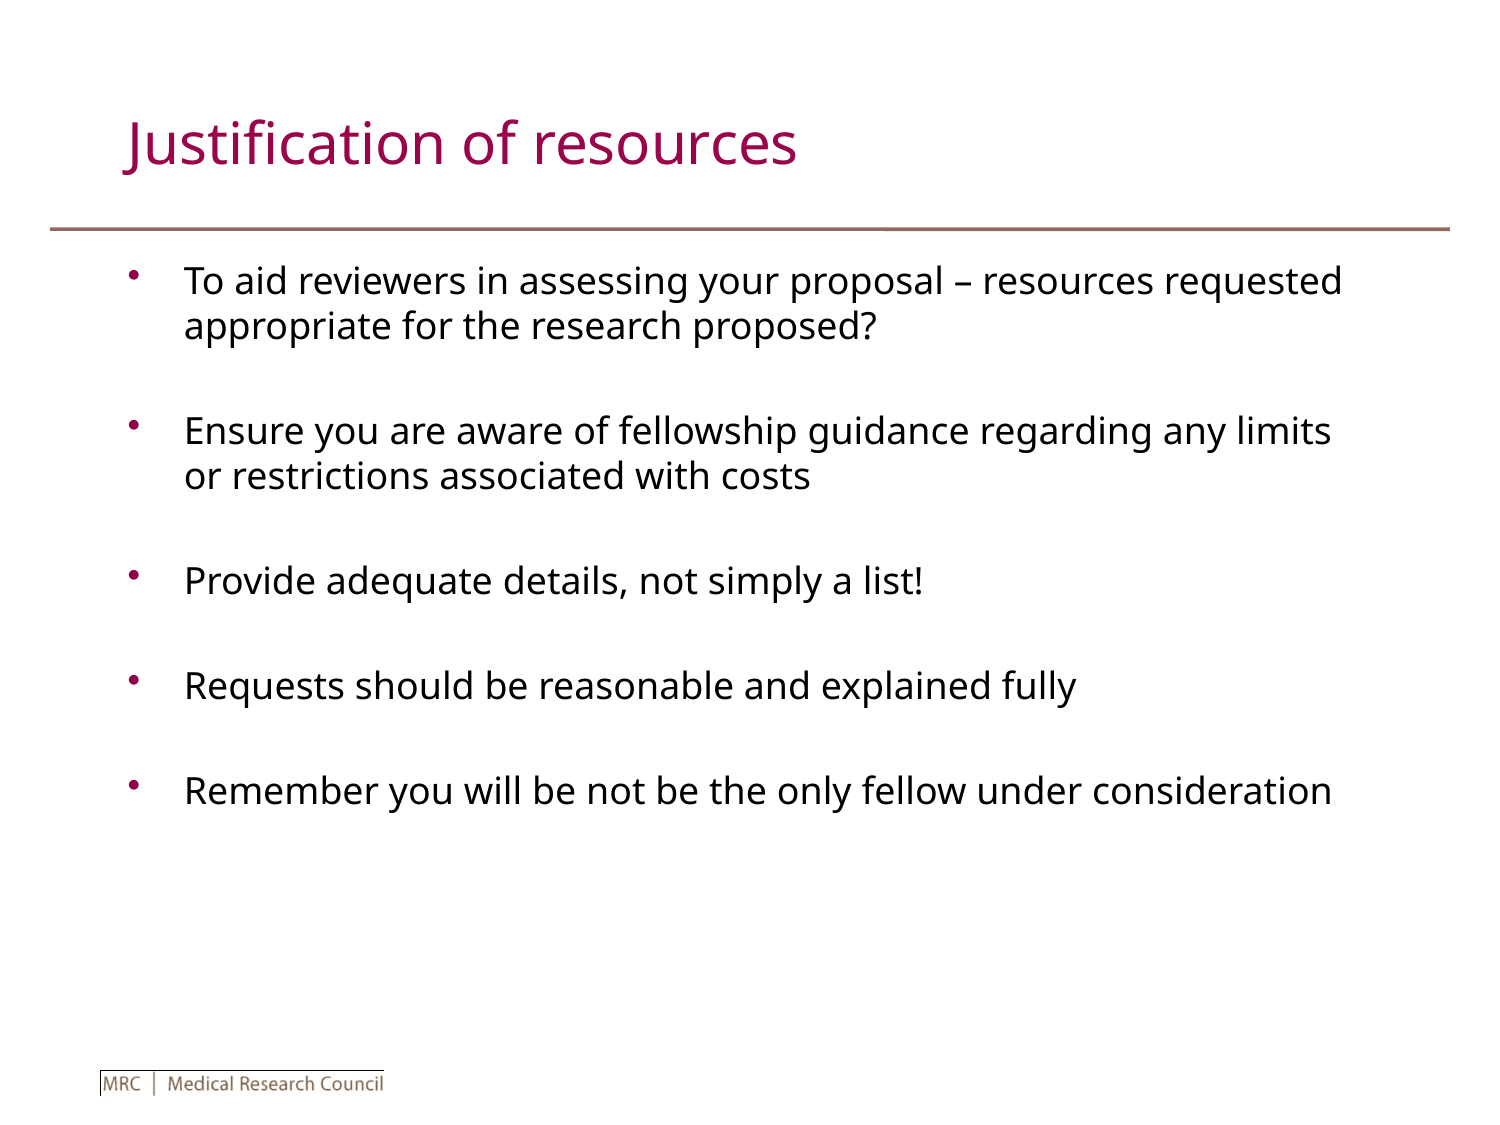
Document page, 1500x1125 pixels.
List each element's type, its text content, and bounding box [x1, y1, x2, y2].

title Justification of resources [112, 75, 1397, 208]
list To aid reviewers in assessing your proposal – resources requested appropriate for the research proposed? Ensure you are aware of fellowship guidance regarding any limits or restrictions associated with costs Provide adequate details, not simply a list! Requests should be reasonable and explained fully Remember you will be not be the only fellow under consideration [112, 249, 1388, 1000]
picture [100, 1070, 384, 1096]
